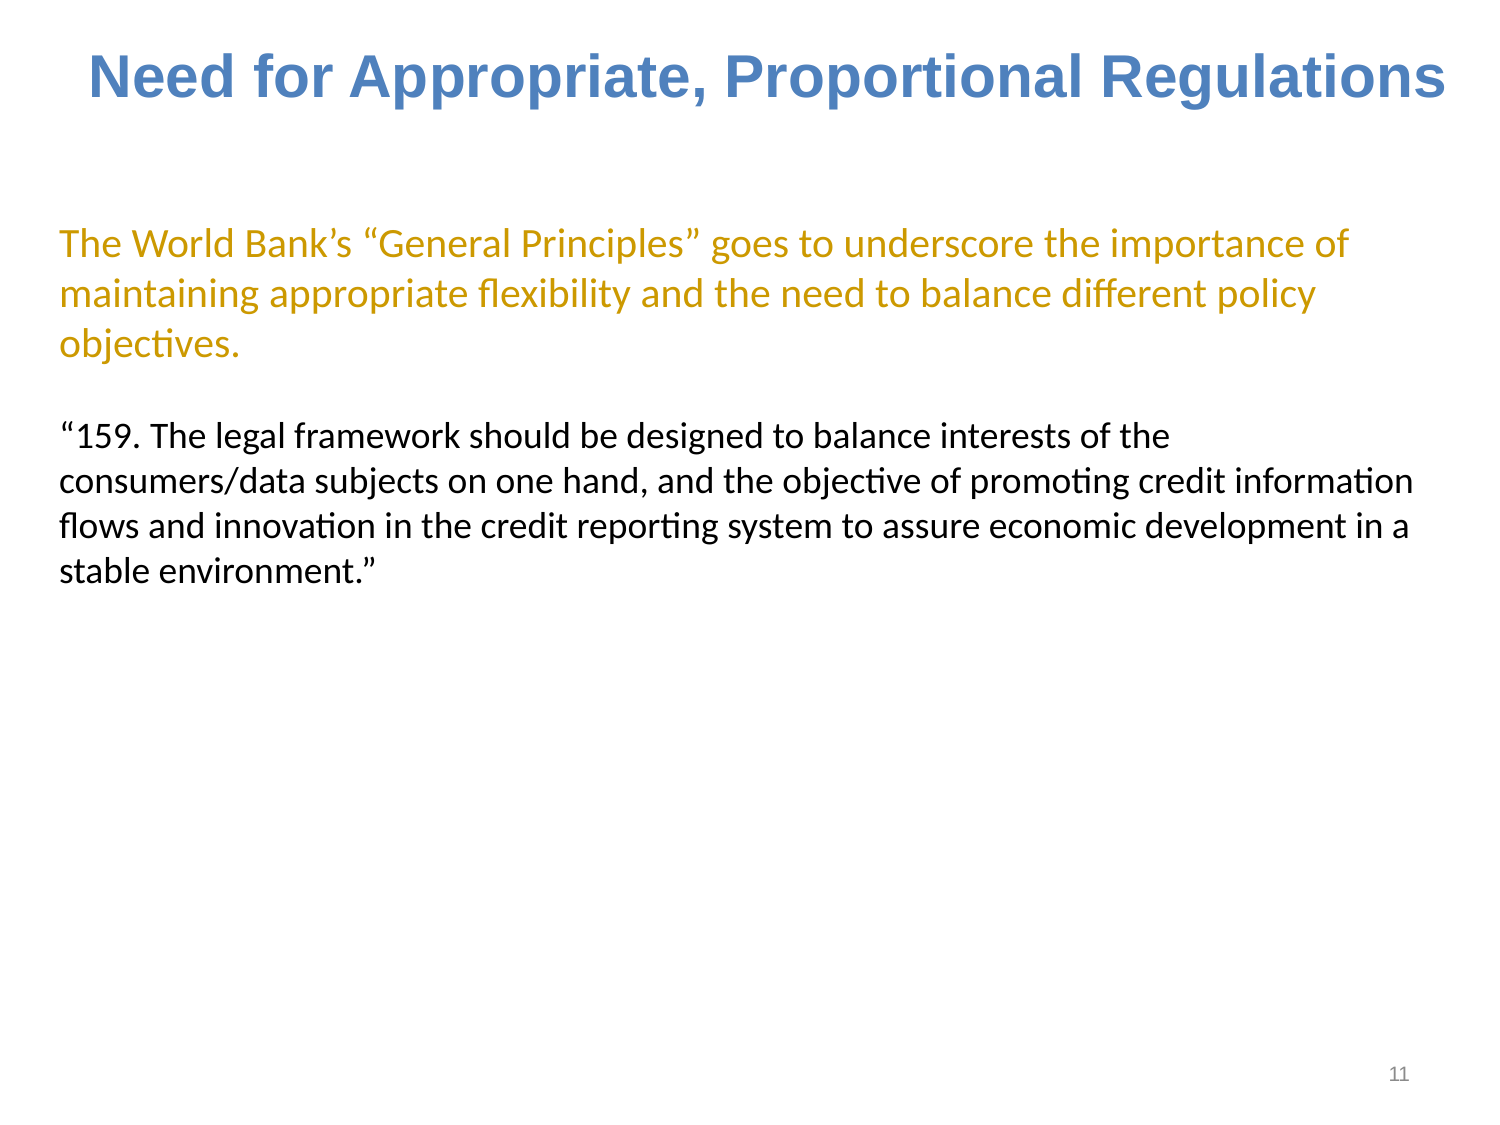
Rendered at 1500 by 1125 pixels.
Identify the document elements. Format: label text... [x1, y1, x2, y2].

title Need for Appropriate, Proportional Regulations [37, 0, 1500, 148]
slide_number 11 [1074, 1042, 1425, 1103]
text_box The World Bank’s “General Principles” goes to underscore the importance of maintaining appropriate flexibility and the need to balance different policy objectives. “159. The legal framework should be designed to balance interests of the consumers/data subjects on one hand, and the objective of promoting credit information flows and innovation in the credit reporting system to assure economic development in a stable environment.” [44, 163, 1437, 599]
